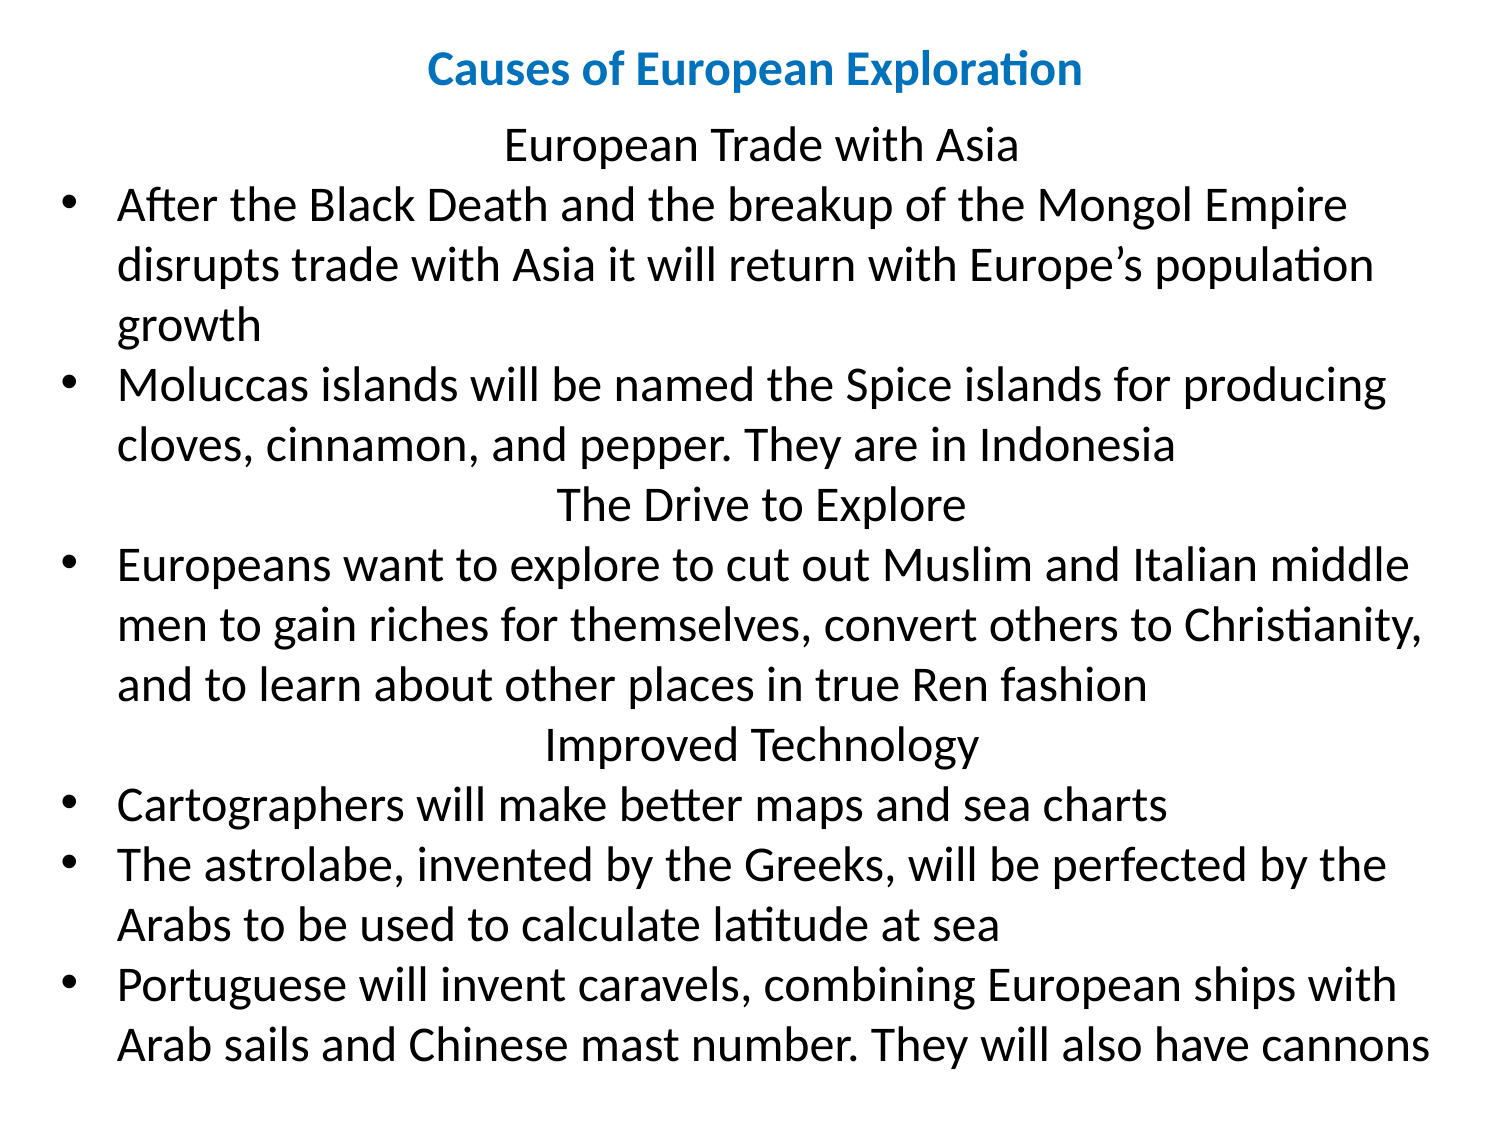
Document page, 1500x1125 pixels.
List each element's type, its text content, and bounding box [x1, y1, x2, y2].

text_box Causes of European Exploration [45, 28, 1466, 104]
text_box European Trade with Asia After the Black Death and the breakup of the Mongol Empire disrupts trade with Asia it will return with Europe’s population growth Moluccas islands will be named the Spice islands for producing cloves, cinnamon, and pepper. They are in Indonesia The Drive to Explore Europeans want to explore to cut out Muslim and Italian middle men to gain riches for themselves, convert others to Christianity, and to learn about other places in true Ren fashion Improved Technology Cartographers will make better maps and sea charts The astrolabe, invented by the Greeks, will be perfected by the Arabs to be used to calculate latitude at sea Portuguese will invent caravels, combining European ships with Arab sails and Chinese mast number. They will also have cannons [45, 104, 1479, 1079]
